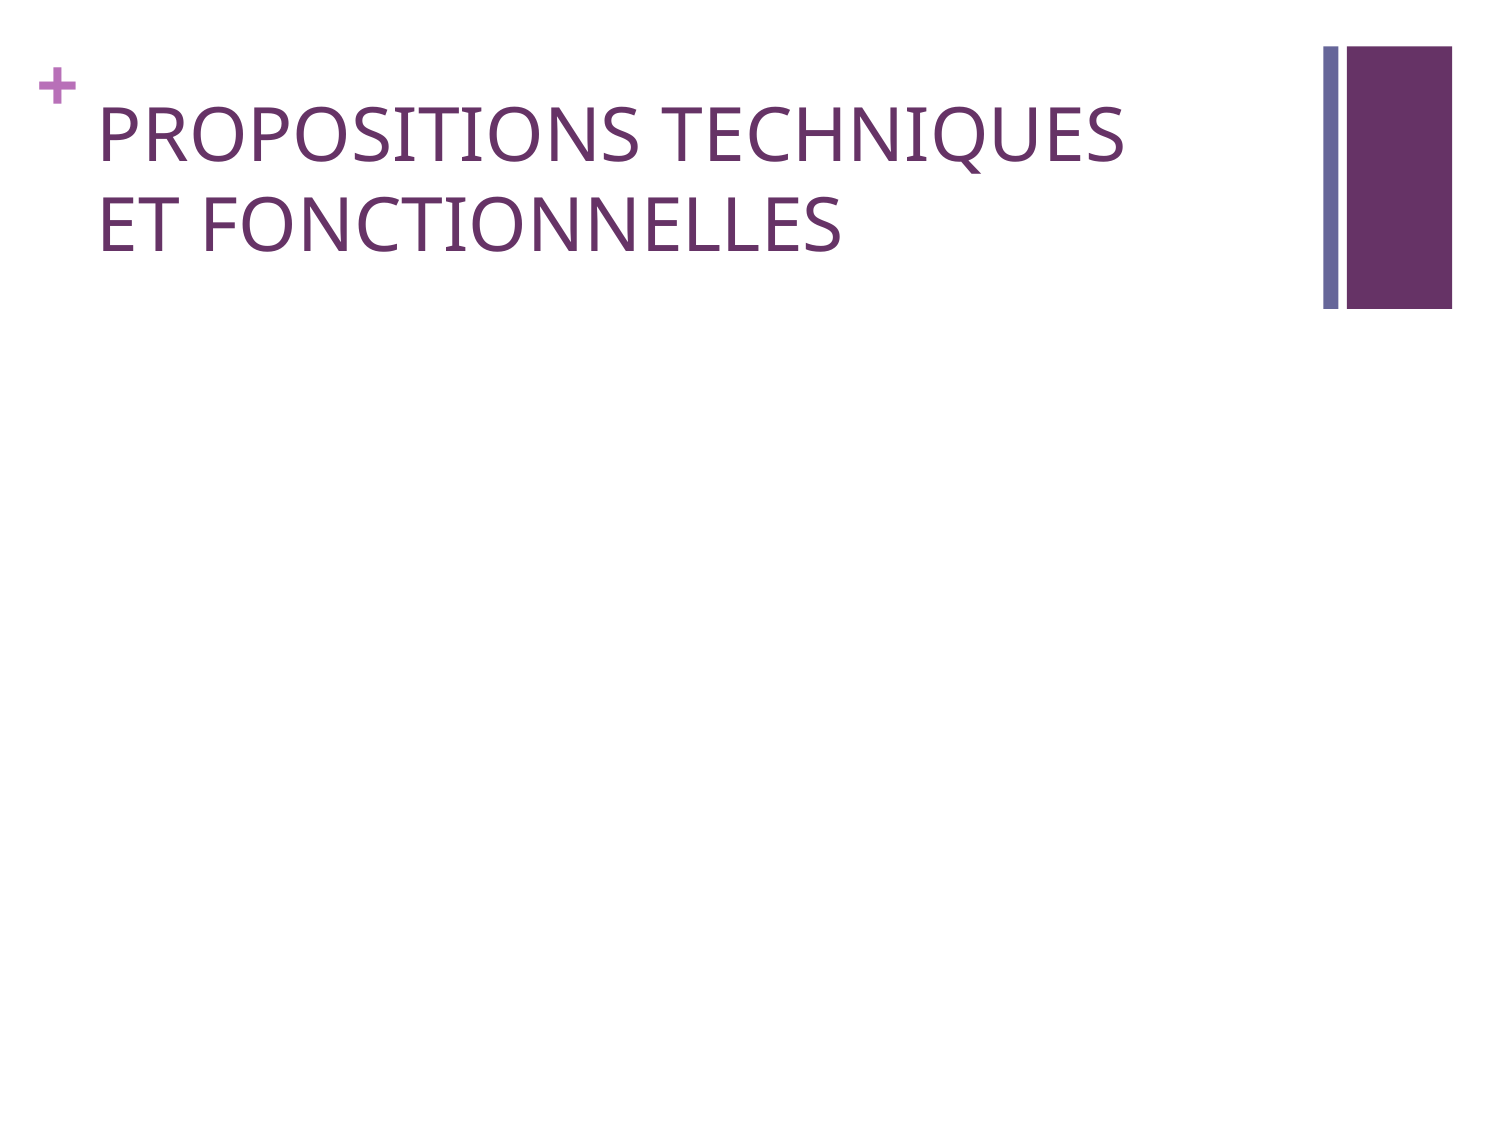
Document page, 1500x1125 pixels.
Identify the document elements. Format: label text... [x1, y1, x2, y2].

title PROPOSITIONS TECHNIQUES ET FONCTIONNELLES [81, 79, 1322, 263]
